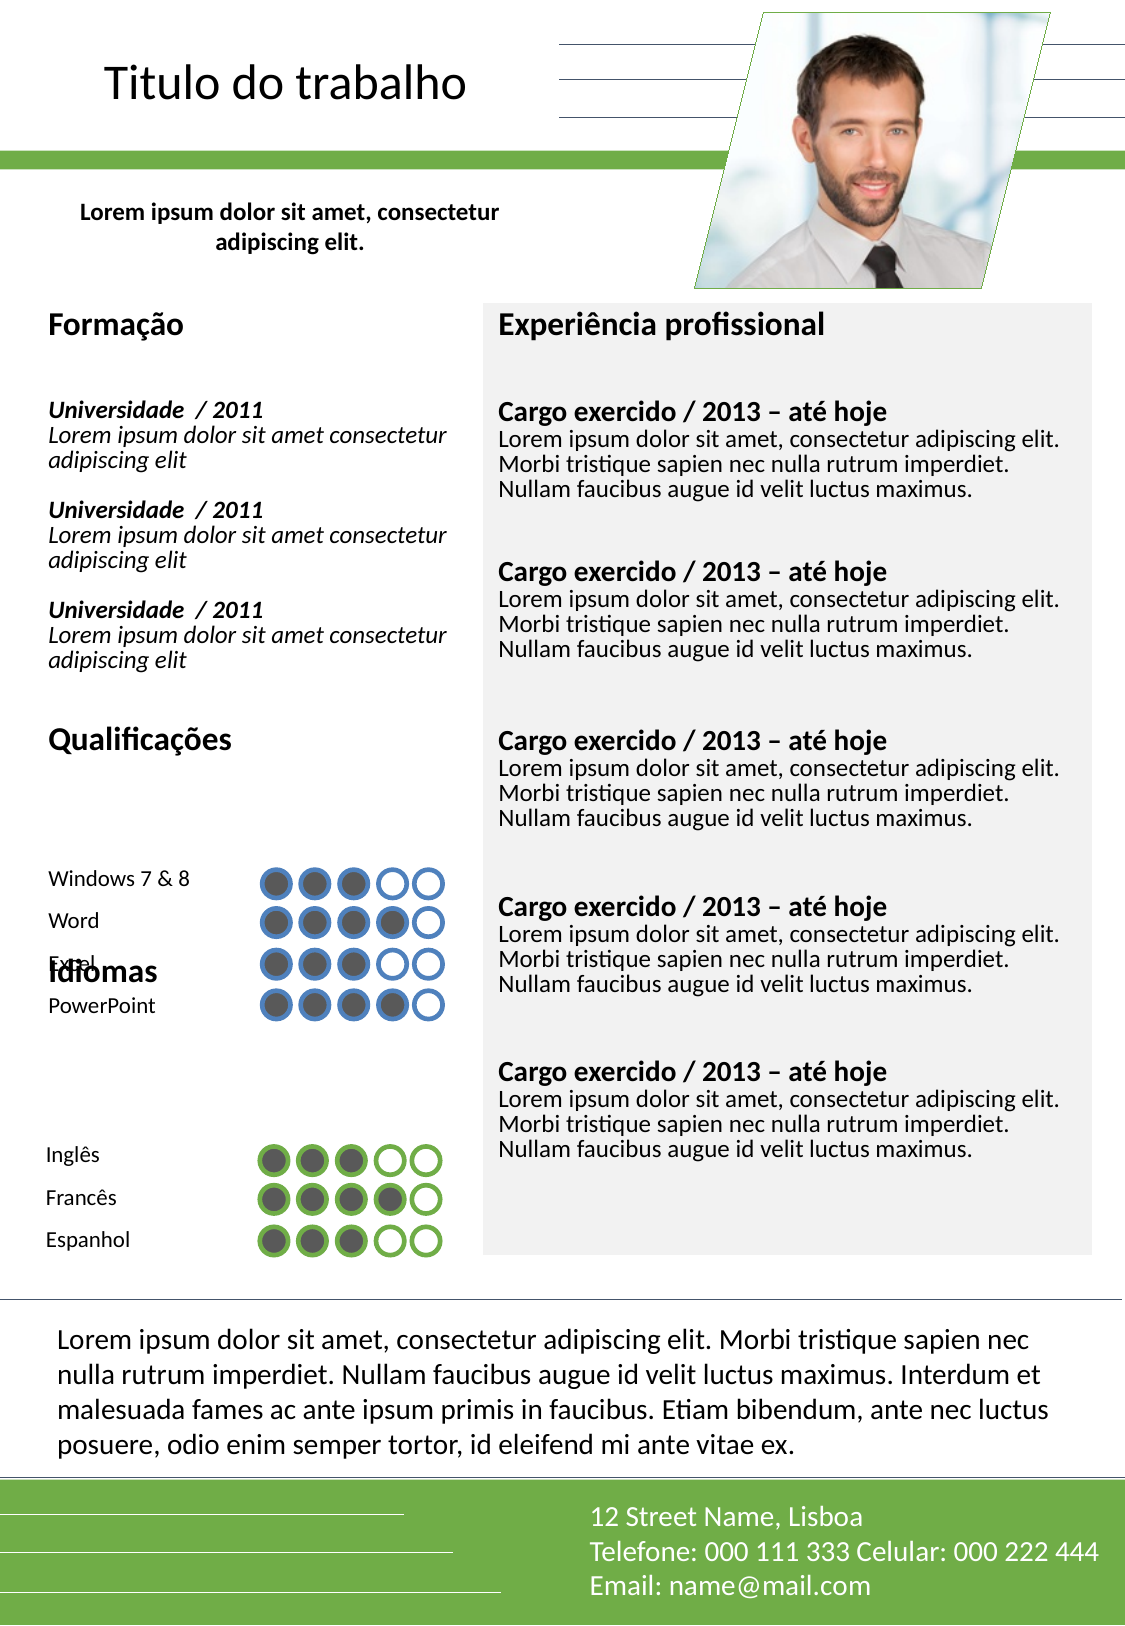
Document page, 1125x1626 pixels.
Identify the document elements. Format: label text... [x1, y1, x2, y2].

text_box Lorem ipsum dolor sit amet, consectetur adipiscing elit. Morbi tristique sapien nec nulla rutrum imperdiet. Nullam faucibus augue id velit luctus maximus. Interdum et malesuada fames ac ante ipsum primis in faucibus. Etiam bibendum, ante nec luctus posuere, odio enim semper tortor, id eleifend mi ante vitae ex. [42, 1312, 1077, 1468]
table_header Experiência profissional [483, 303, 1092, 392]
text_box [413, 907, 444, 938]
table_cell [261, 946, 456, 989]
table_cell Excel [33, 946, 261, 989]
table_cell [259, 1181, 453, 1223]
text_box [0, 1479, 1125, 1625]
text_box [377, 949, 408, 979]
table_cell Cargo exercido / 2013 – até hoje Lorem ipsum dolor sit amet, consectetur adipiscing elit. Morbi tristique sapien nec nulla rutrum imperdiet. Nullam faucibus augue id velit luctus maximus. [483, 392, 1092, 552]
table_cell Cargo exercido / 2013 – até hoje Lorem ipsum dolor sit amet, consectetur adipiscing elit. Morbi tristique sapien nec nulla rutrum imperdiet. Nullam faucibus augue id velit luctus maximus. [483, 887, 1092, 1052]
text_box [261, 869, 292, 899]
table_cell Cargo exercido / 2013 – até hoje Lorem ipsum dolor sit amet, consectetur adipiscing elit. Morbi tristique sapien nec nulla rutrum imperdiet. Nullam faucibus augue id velit luctus maximus. [483, 721, 1092, 887]
text_box [0, 150, 694, 170]
text_box [411, 1226, 441, 1256]
text_box [259, 1145, 289, 1176]
text_box [375, 1226, 405, 1256]
text_box [411, 1184, 441, 1215]
table_cell Cargo exercido / 2013 – até hoje Lorem ipsum dolor sit amet, consectetur adipiscing elit. Morbi tristique sapien nec nulla rutrum imperdiet. Nullam faucibus augue id velit luctus maximus. [483, 552, 1092, 721]
table_header [259, 1138, 453, 1181]
table_cell Francês [31, 1181, 259, 1223]
text_box [339, 907, 369, 938]
table_cell Word [33, 904, 261, 946]
text_box 12 Street Name, Lisboa Telefone: 000 111 333 Celular: 000 222 444 Email: name@mail.com [574, 1489, 1115, 1610]
text_box [375, 1145, 405, 1176]
table_cell [261, 989, 456, 1031]
text_box [375, 1184, 405, 1215]
text_box [339, 869, 369, 899]
text_box [1051, 150, 1125, 170]
text_box [413, 949, 444, 979]
text_box [261, 949, 292, 979]
text_box [336, 1145, 367, 1176]
text_box [261, 907, 292, 938]
table_header Formação [33, 303, 483, 392]
text_box [259, 1226, 289, 1256]
text_box Lorem ipsum dolor sit amet, consectetur adipiscing elit. [65, 187, 521, 263]
picture [694, 12, 1051, 289]
table_cell Universidade / 2011 Lorem ipsum dolor sit amet consectetur adipiscing elit Universidade / 2011 Lorem ipsum dolor sit amet consectetur adipiscing elit Universidade / 2011 Lorem ipsum dolor sit amet consectetur adipiscing elit Qualificações Idiomas [33, 392, 483, 1255]
text_box [339, 949, 369, 979]
table_header Windows 7 & 8 [33, 861, 261, 904]
table_cell PowerPoint [33, 989, 261, 1031]
text_box [411, 1145, 441, 1176]
text_box [413, 869, 444, 899]
text_box [336, 1184, 367, 1215]
text_box [297, 1184, 328, 1215]
text_box [339, 990, 369, 1020]
table_header [261, 861, 456, 904]
table_header Inglês [31, 1138, 259, 1181]
text_box [377, 869, 408, 899]
text_box [297, 1145, 328, 1176]
text_box [377, 990, 408, 1020]
text_box [300, 990, 330, 1020]
table_cell Espanhol [31, 1223, 259, 1266]
text_box [377, 907, 408, 938]
text_box [300, 949, 330, 979]
text_box [261, 990, 292, 1020]
text_box [336, 1226, 367, 1256]
text_box [259, 1184, 289, 1215]
text_box [297, 1226, 328, 1256]
text_box [300, 907, 330, 938]
table_cell [261, 904, 456, 946]
text_box Titulo do trabalho [89, 41, 494, 117]
table_cell Cargo exercido / 2013 – até hoje Lorem ipsum dolor sit amet, consectetur adipiscing elit. Morbi tristique sapien nec nulla rutrum imperdiet. Nullam faucibus augue id velit luctus maximus. [483, 1052, 1092, 1255]
table_cell [259, 1223, 453, 1266]
text_box [300, 869, 330, 899]
text_box [413, 990, 444, 1020]
